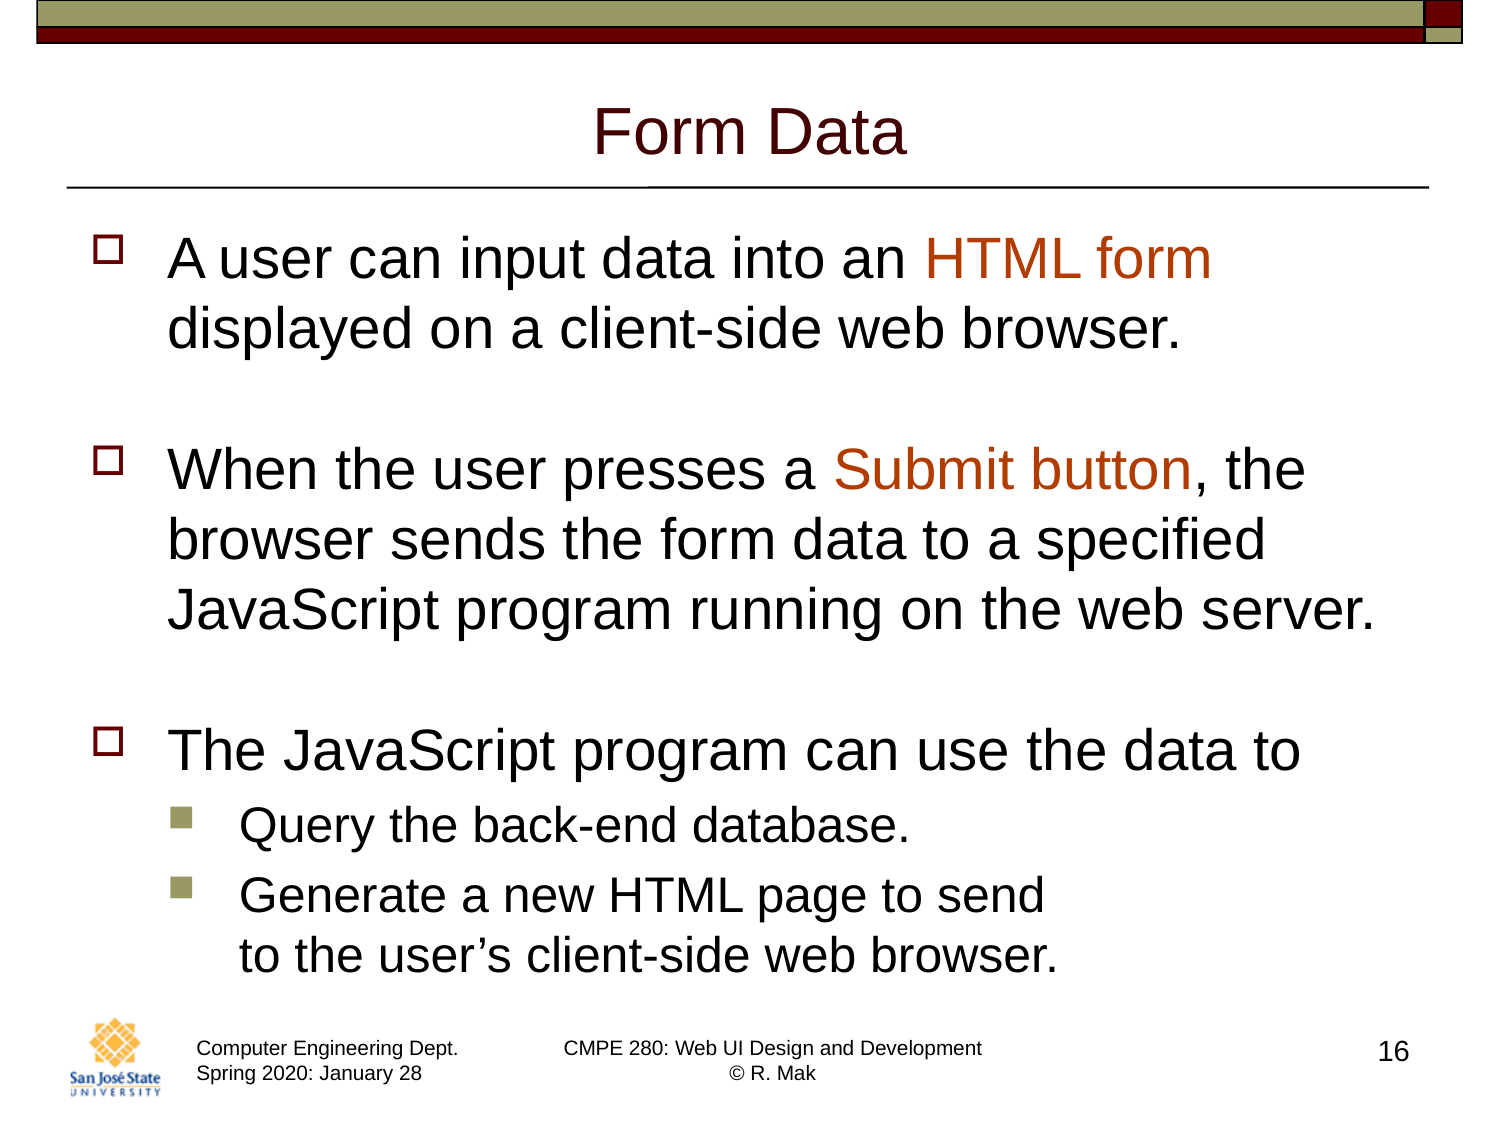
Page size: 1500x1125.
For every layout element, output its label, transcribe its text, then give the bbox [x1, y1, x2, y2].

picture [60, 1012, 166, 1112]
title Form Data [75, 67, 1425, 175]
slide_number 16 [1335, 1025, 1425, 1100]
list A user can input data into an HTML form displayed on a client-side web browser. When the user presses a Submit button, the browser sends the form data to a specified JavaScript program running on the web server. The JavaScript program can use the data to Query the back-end database. Generate a new HTML page to send to the user’s client-side web browser. [75, 212, 1425, 1006]
